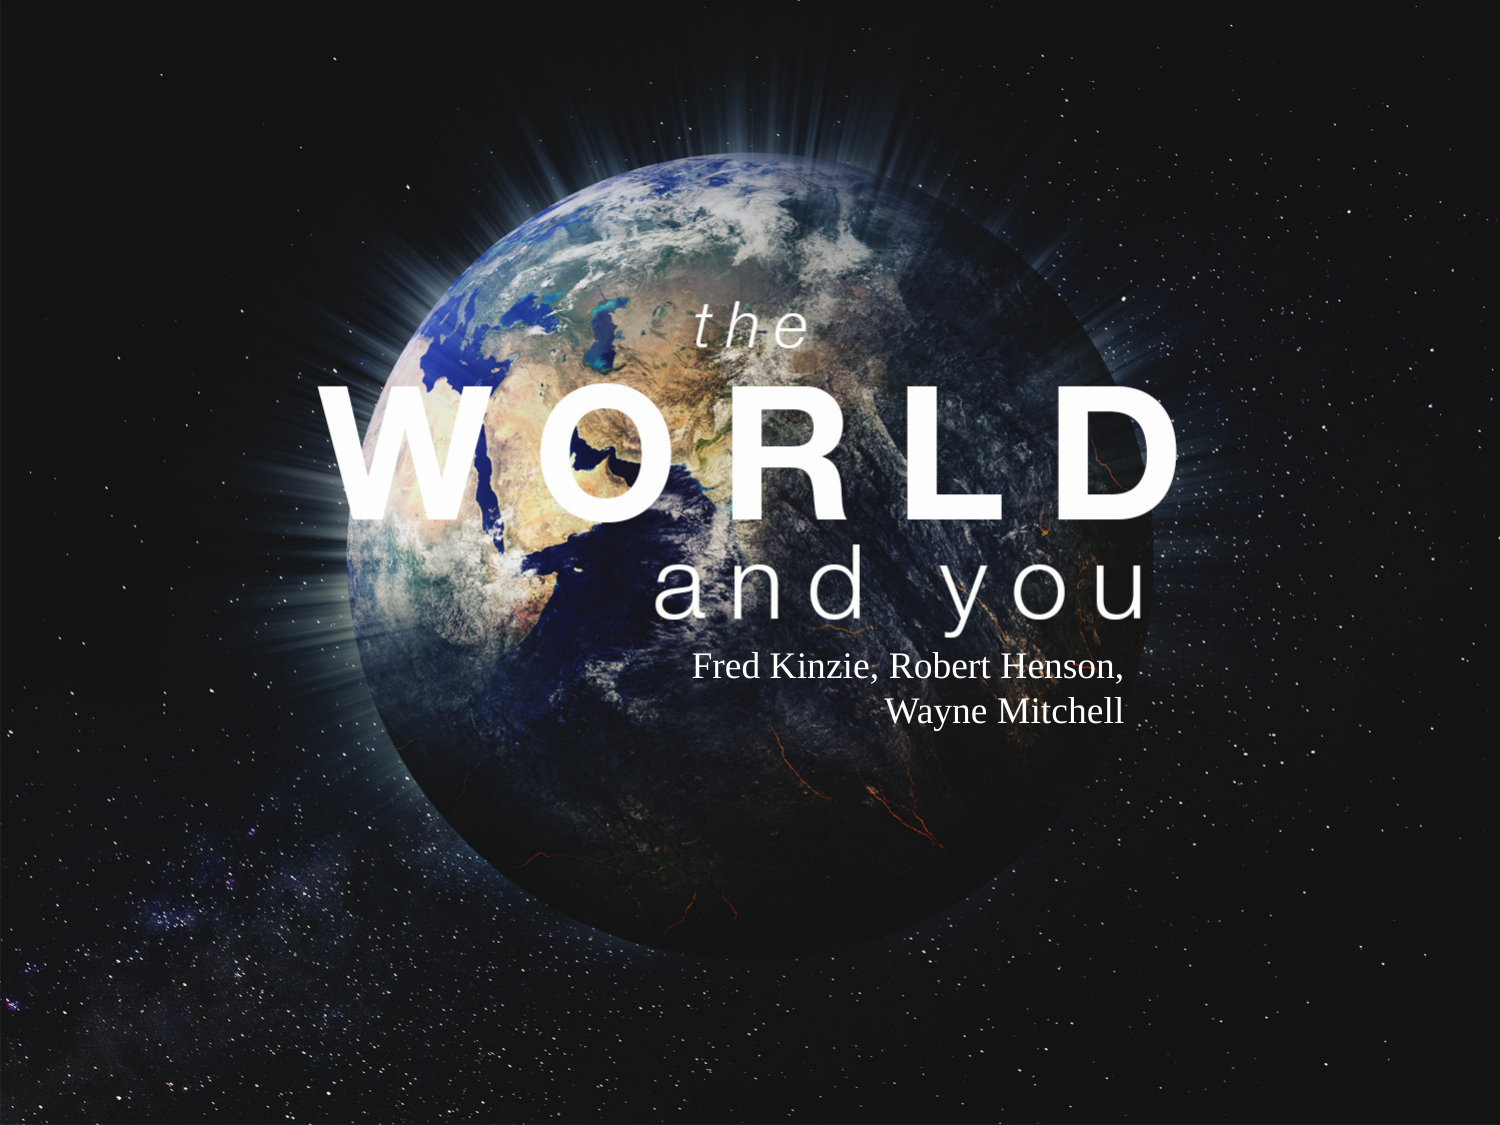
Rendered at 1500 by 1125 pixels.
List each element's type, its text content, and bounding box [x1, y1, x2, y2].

picture [0, 0, 1500, 1125]
text_box Fred Kinzie, Robert Henson, Wayne Mitchell [671, 633, 1140, 739]
